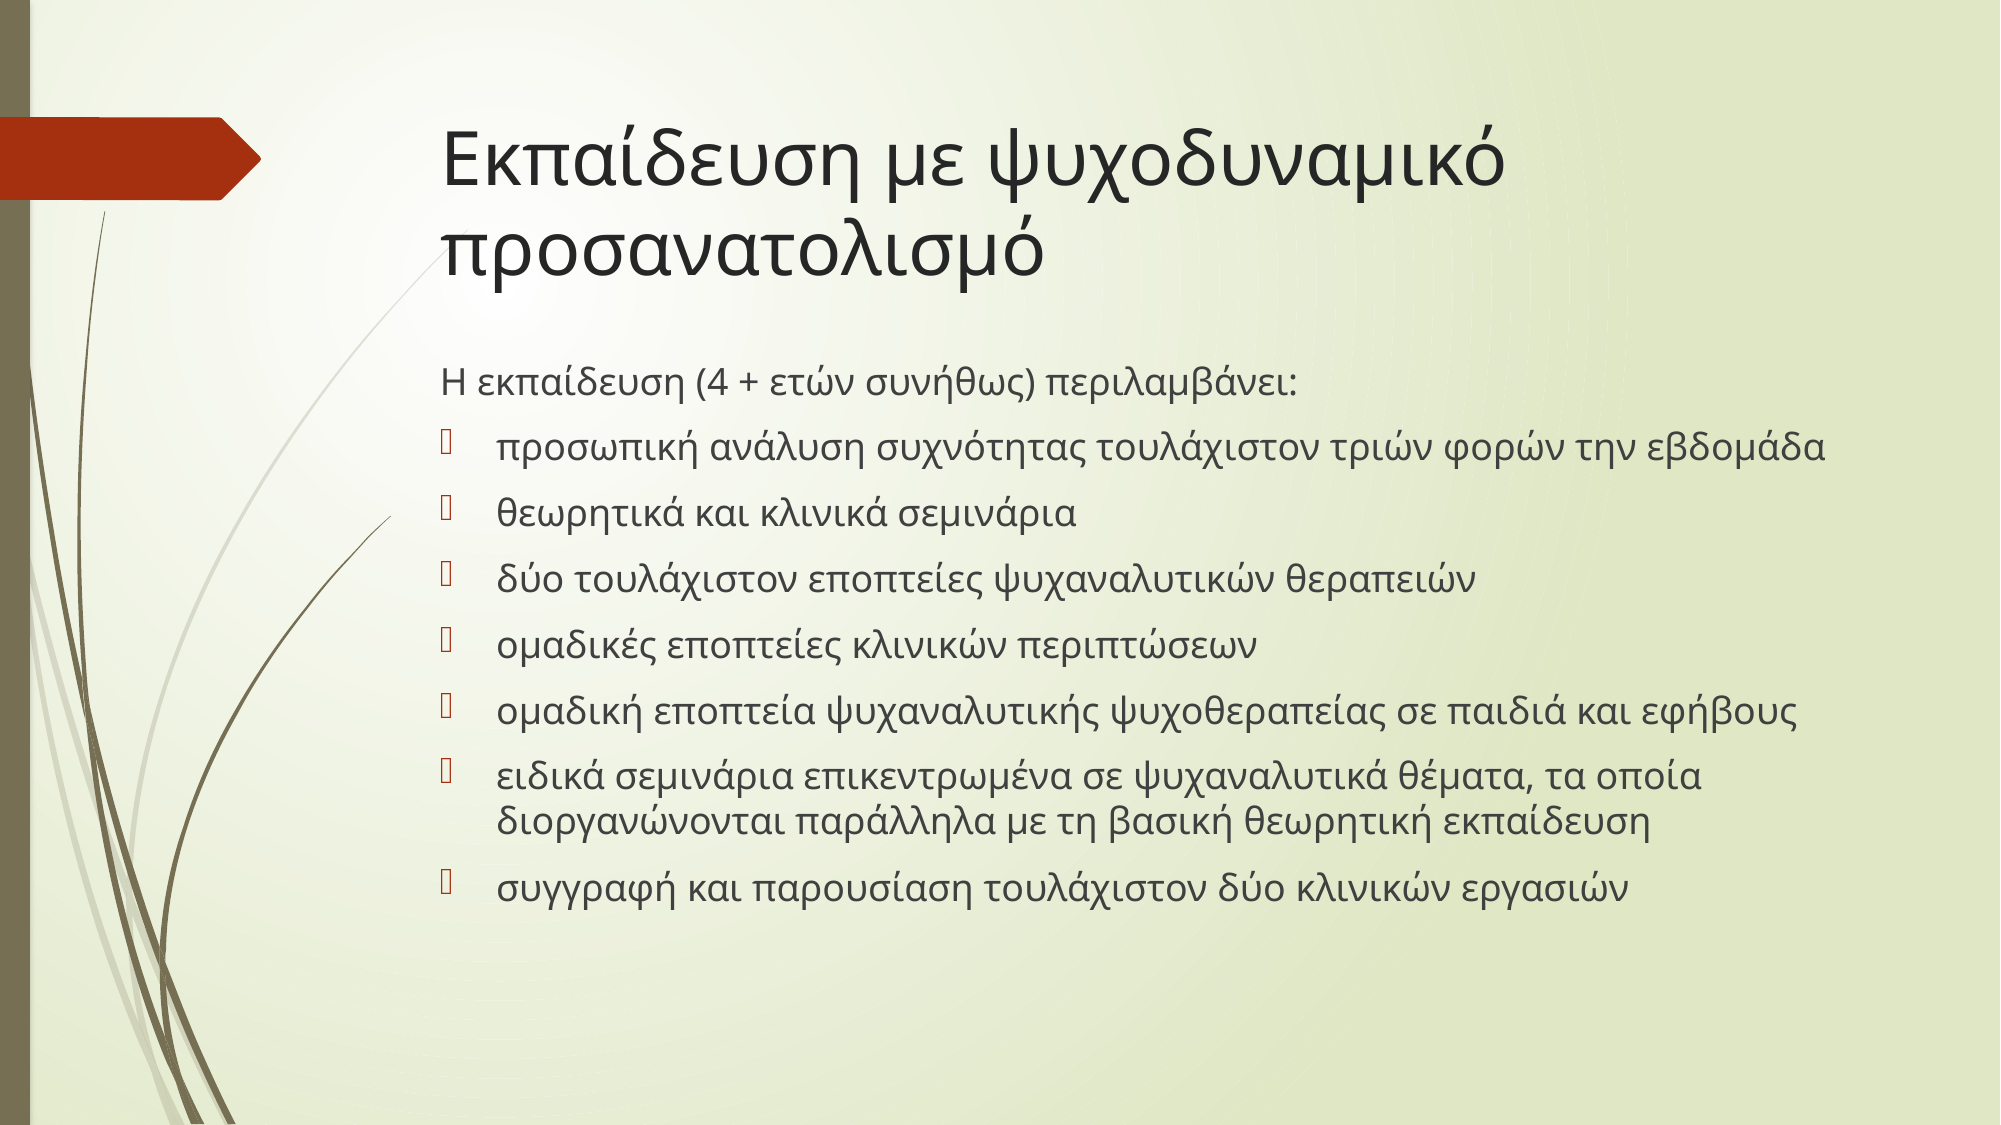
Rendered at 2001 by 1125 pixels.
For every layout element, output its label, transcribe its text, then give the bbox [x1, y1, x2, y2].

list Η εκπαίδευση (4 + ετών συνήθως) περιλαμβάνει: προσωπική ανάλυση συχνότητας τουλάχιστον τριών φορών την εβδομάδα θεωρητικά και κλινικά σεμινάρια δύο τουλάχιστον εποπτείες ψυχαναλυτικών θεραπειών ομαδικές εποπτείες κλινικών περιπτώσεων ομαδική εποπτεία ψυχαναλυτικής ψυχοθεραπείας σε παιδιά και εφήβους ειδικά σεμινάρια επικεντρωμένα σε ψυχαναλυτικά θέματα, τα οποία διοργανώνονται παράλληλα με τη βασική θεωρητική εκπαίδευση συγγραφή και παρουσίαση τουλάχιστον δύο κλινικών εργασιών [424, 350, 1888, 970]
title Εκπαίδευση με ψυχοδυναμικό προσανατολισμό [425, 102, 1888, 313]
